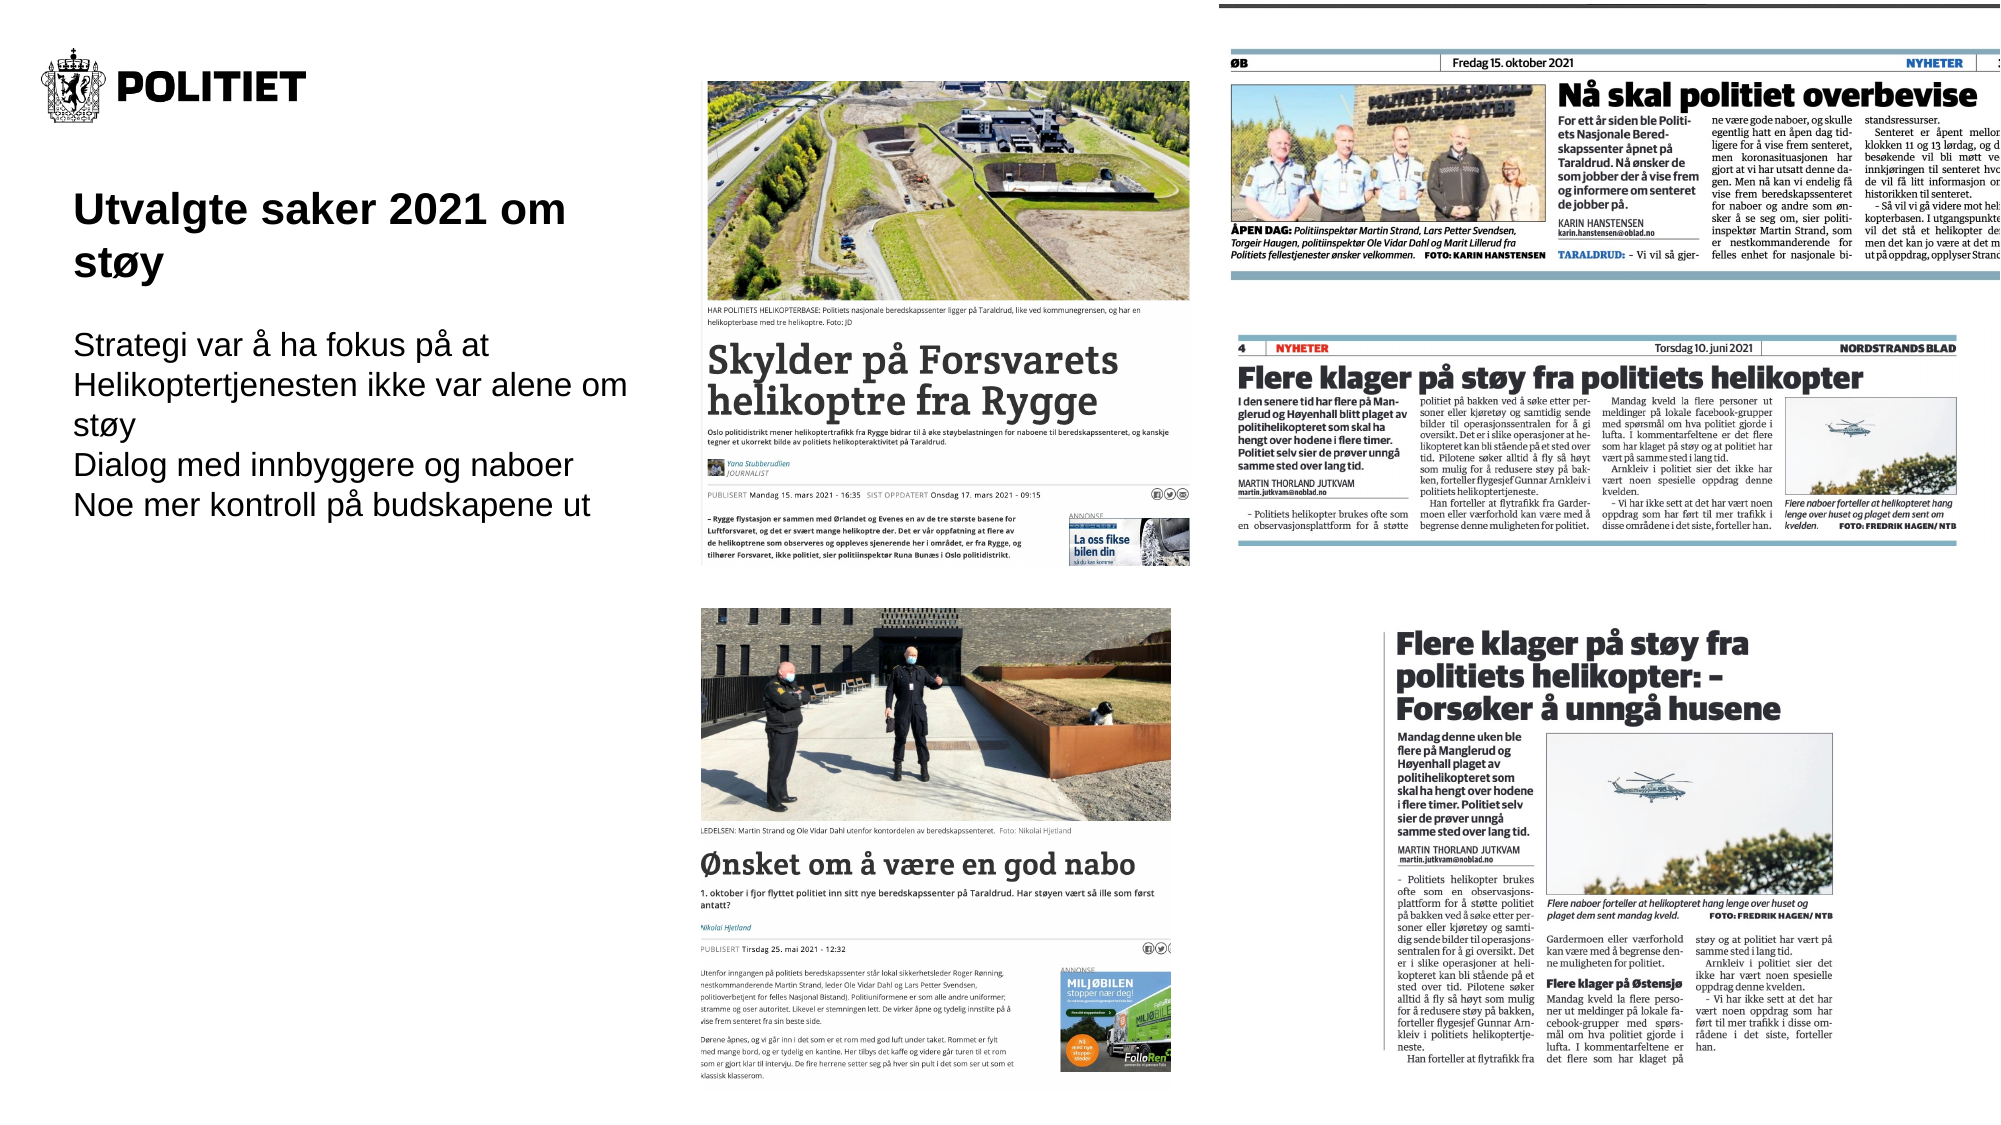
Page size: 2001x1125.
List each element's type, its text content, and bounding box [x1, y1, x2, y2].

picture [1219, 314, 2000, 546]
picture [1219, 4, 2000, 281]
picture [1379, 625, 1870, 1074]
text_box Utvalgte saker 2021 om støy Strategi var å ha fokus på at Helikoptertjenesten ikke var alene om støy Dialog med innbyggere og naboer Noe mer kontroll på budskapene ut [58, 135, 670, 981]
picture [701, 81, 1191, 566]
picture [41, 48, 306, 123]
picture [701, 608, 1171, 1091]
